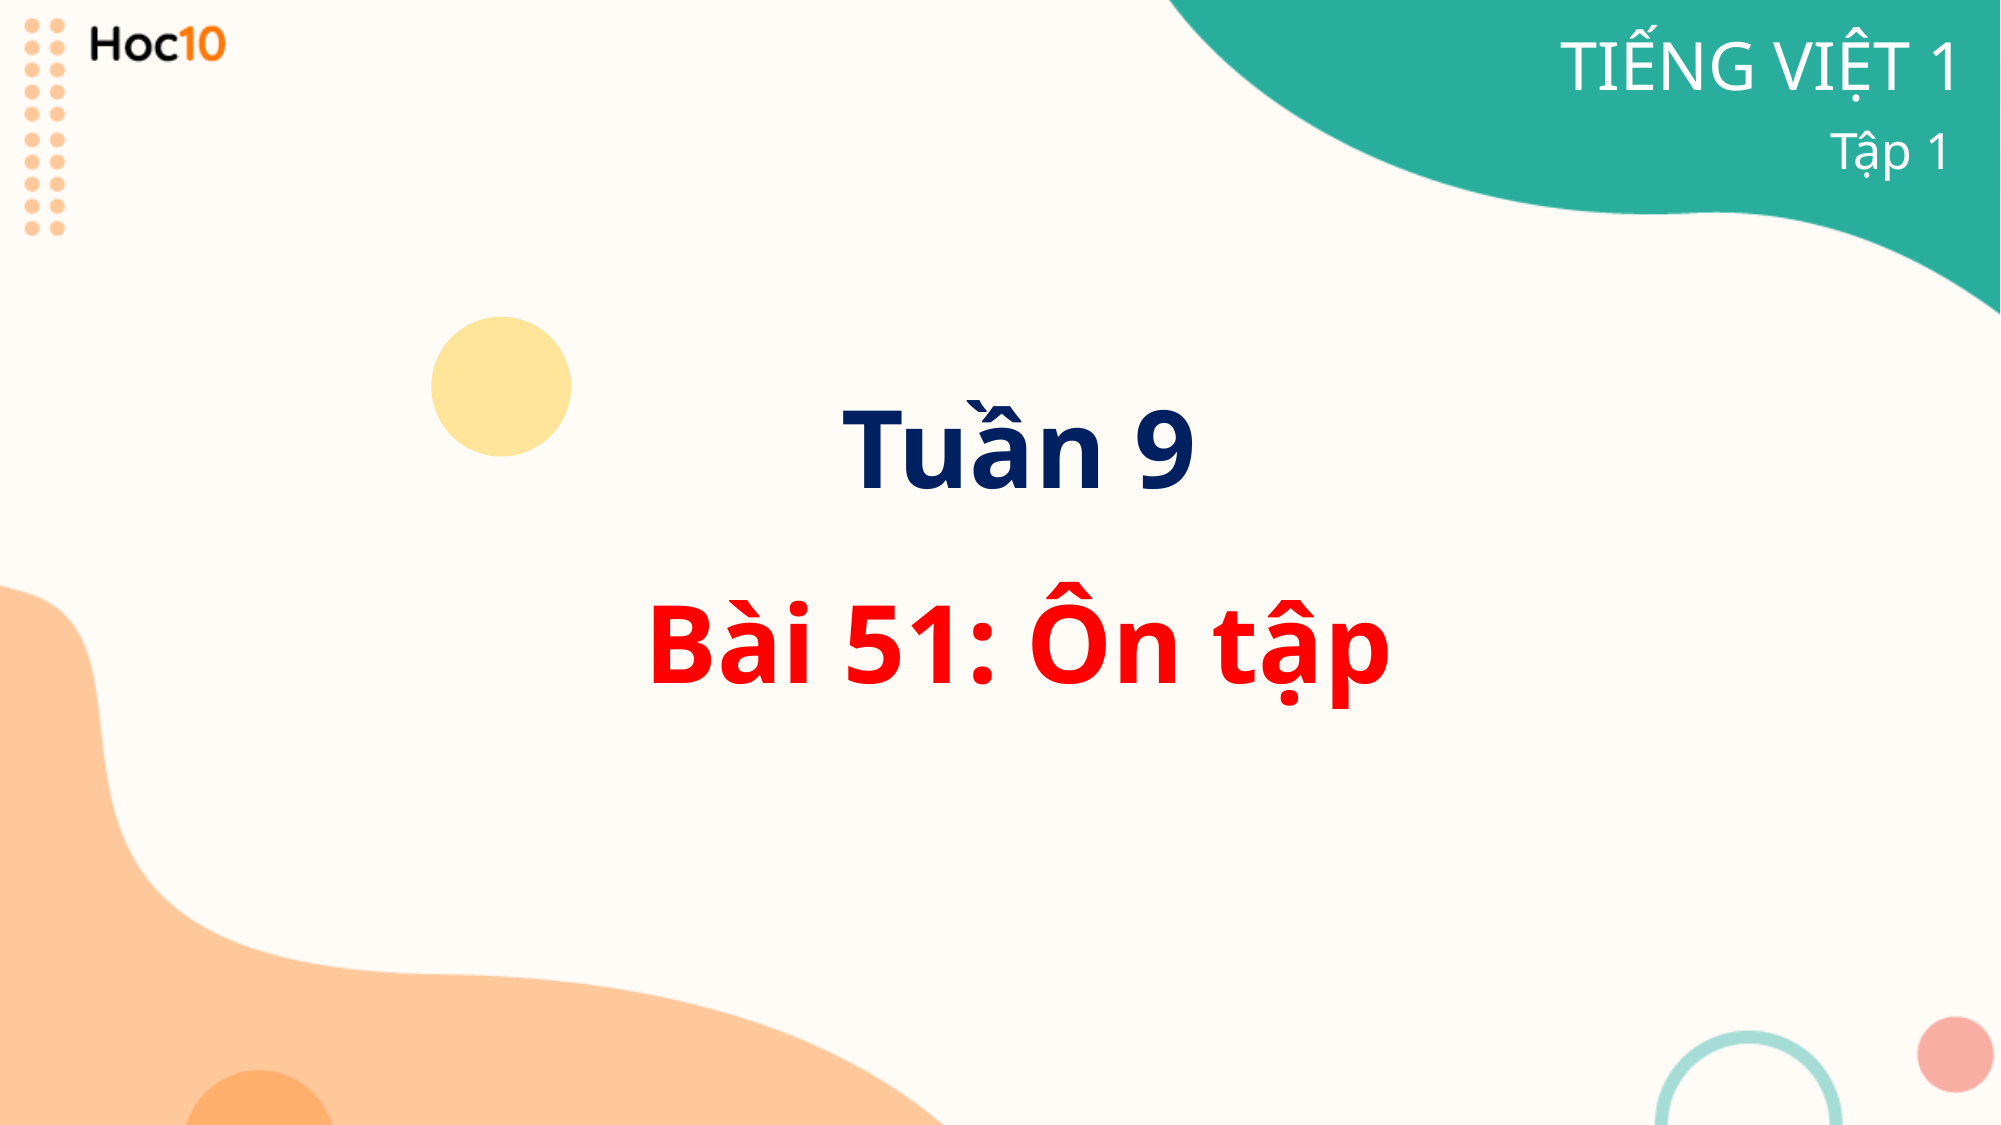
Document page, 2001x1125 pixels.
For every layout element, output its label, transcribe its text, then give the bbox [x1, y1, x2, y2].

picture [0, 0, 2001, 1125]
text_box TIẾNG VIỆT 1 [1545, 16, 1981, 112]
text_box Tuần 9 Bài 51: Ôn tập [629, 307, 1409, 713]
text_box Tập 1 [1815, 112, 1970, 187]
